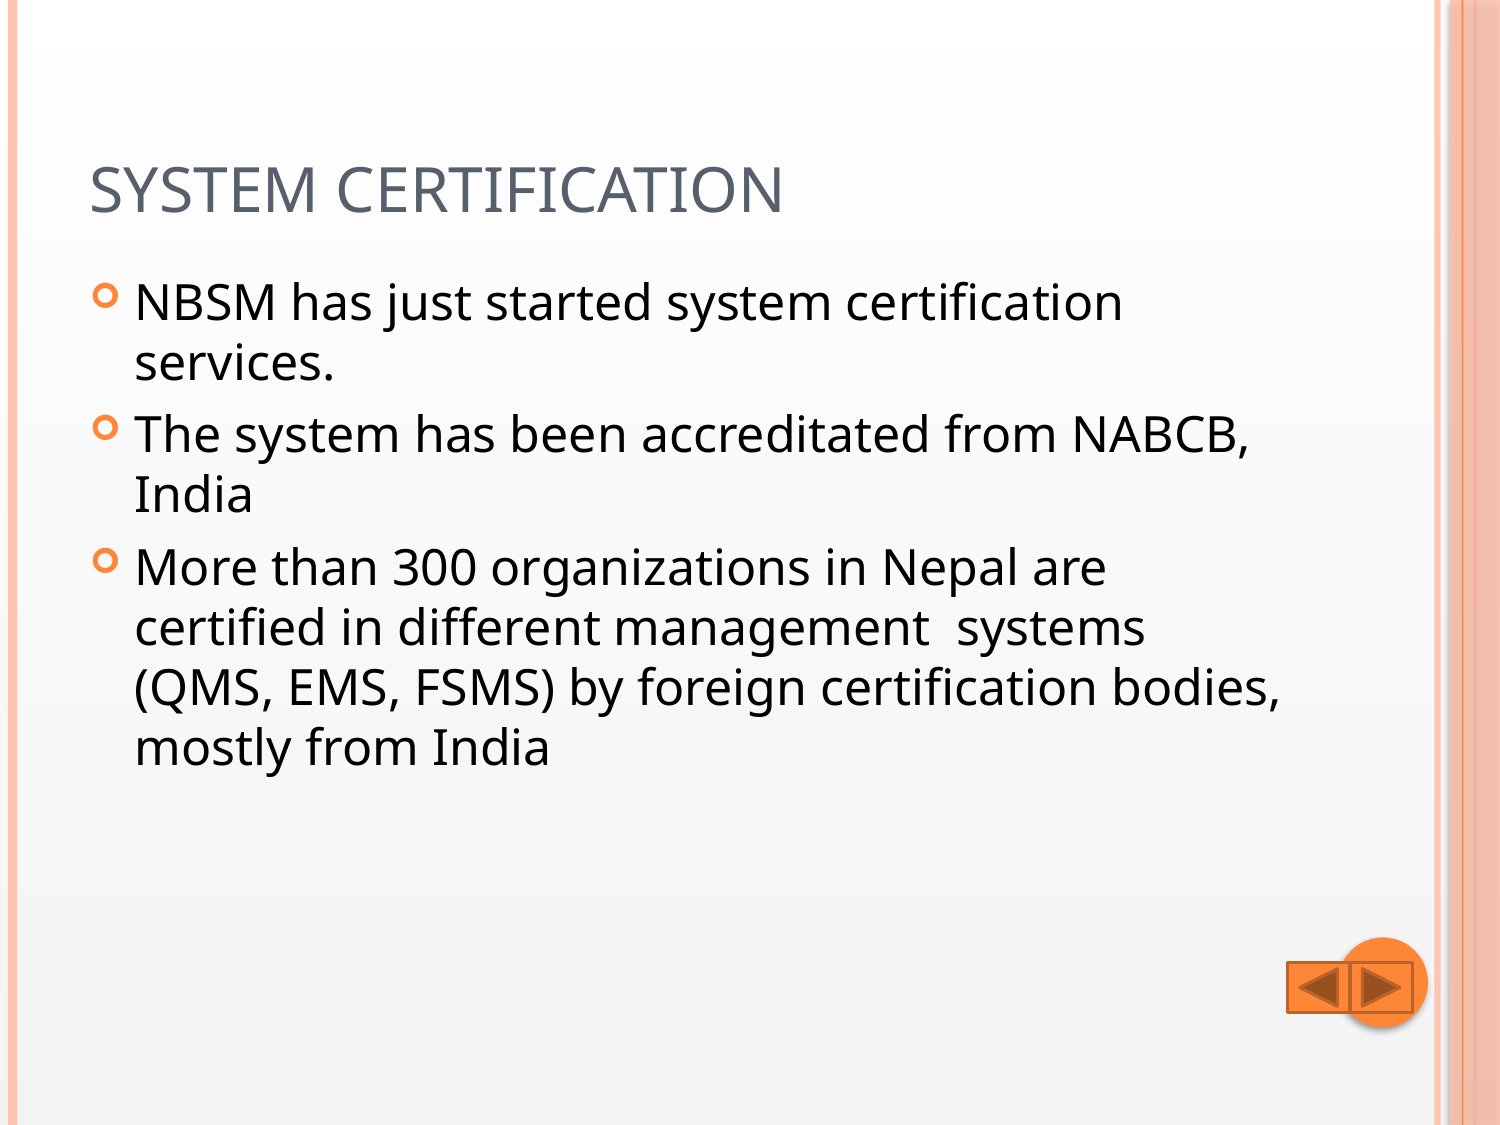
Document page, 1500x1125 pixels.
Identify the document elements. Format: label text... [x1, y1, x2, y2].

text_box [1352, 961, 1414, 1014]
title System Certification [75, 45, 1300, 233]
list NBSM has just started system certification services. The system has been accreditated from NABCB, India More than 300 organizations in Nepal are certified in different management systems (QMS, EMS, FSMS) by foreign certification bodies, mostly from India [75, 262, 1300, 1062]
text_box [1286, 961, 1352, 1014]
